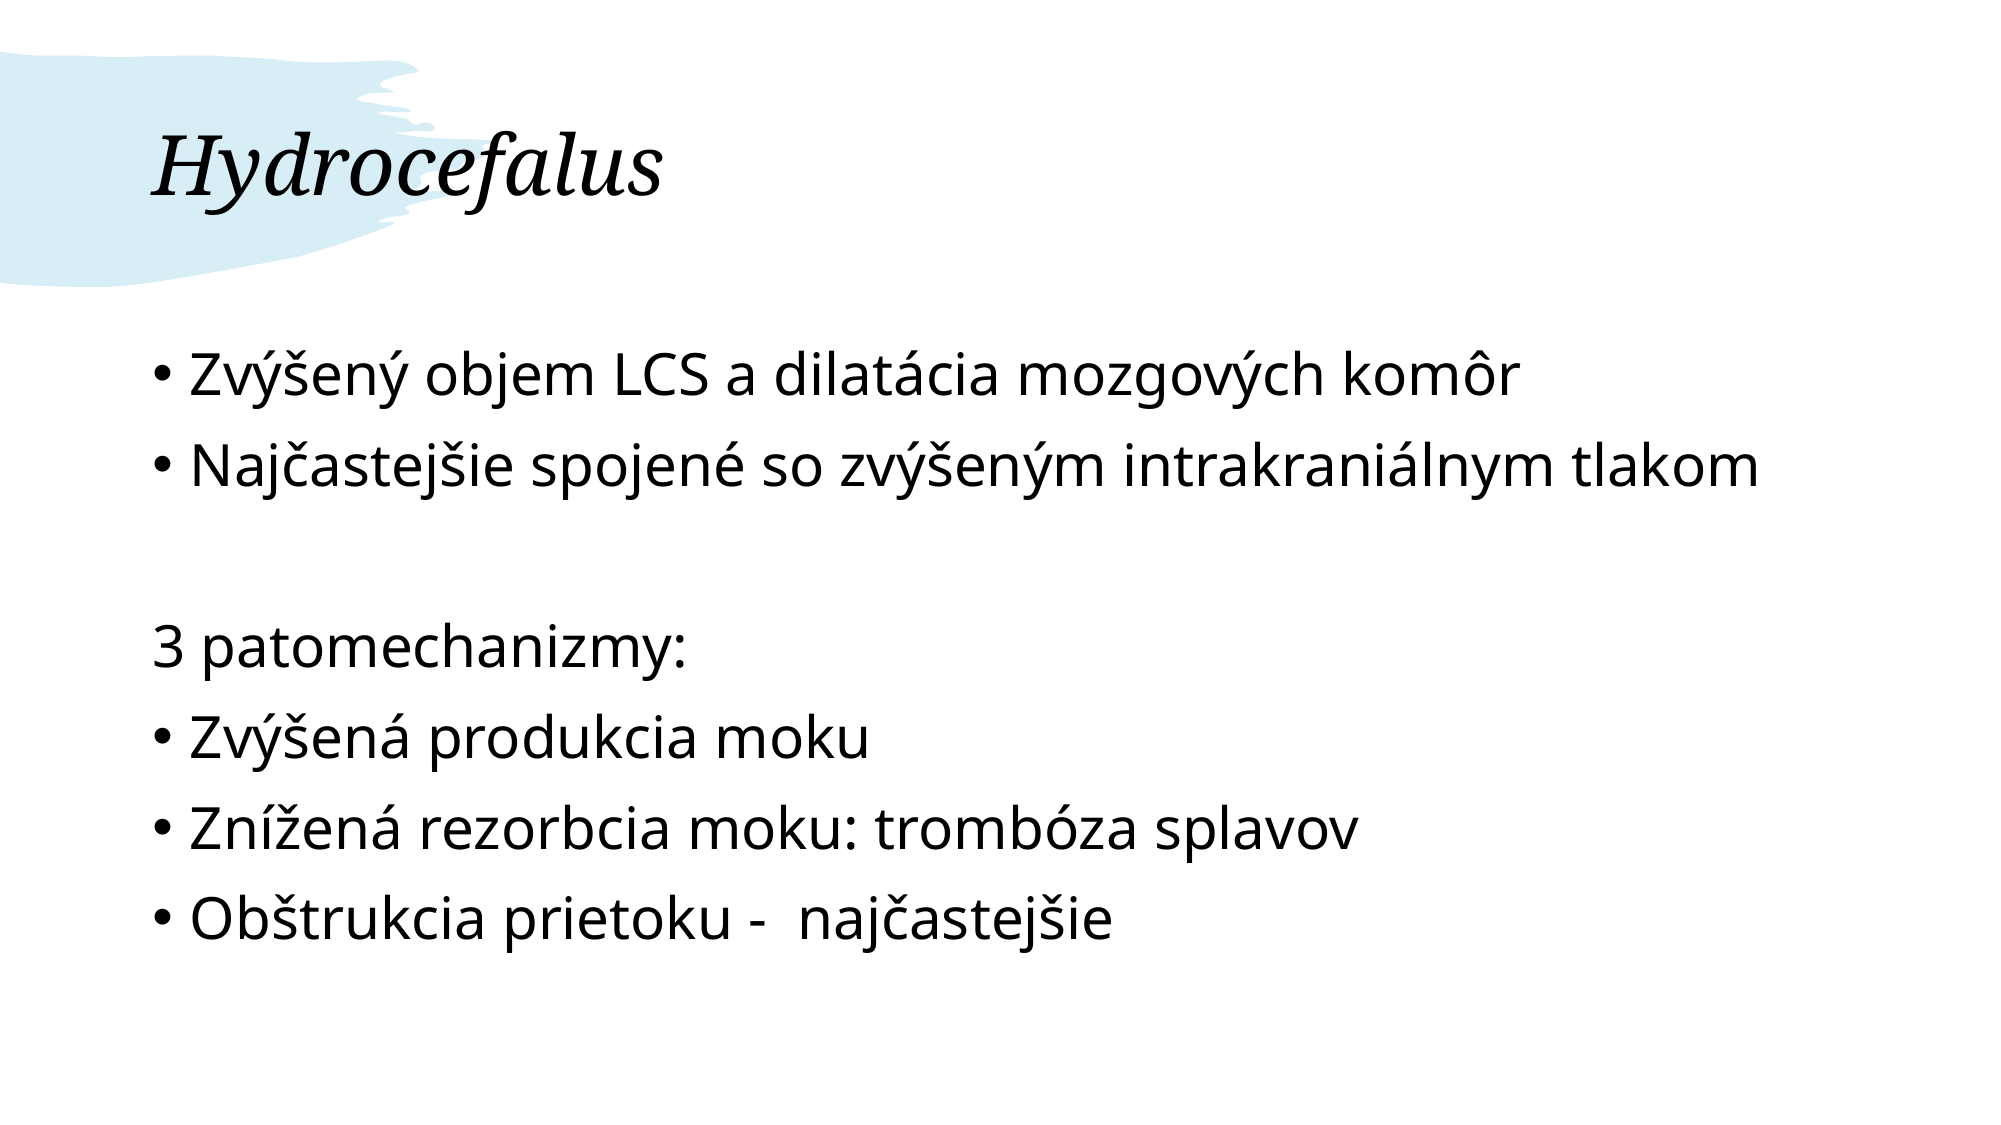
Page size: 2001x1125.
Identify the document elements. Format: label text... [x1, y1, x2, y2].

list Zvýšený objem LCS a dilatácia mozgových komôr Najčastejšie spojené so zvýšeným intrakraniálnym tlakom 3 patomechanizmy: Zvýšená produkcia moku Znížená rezorbcia moku: trombóza splavov Obštrukcia prietoku - najčastejšie [137, 329, 1863, 1013]
title Hydrocefalus [137, 59, 1863, 278]
